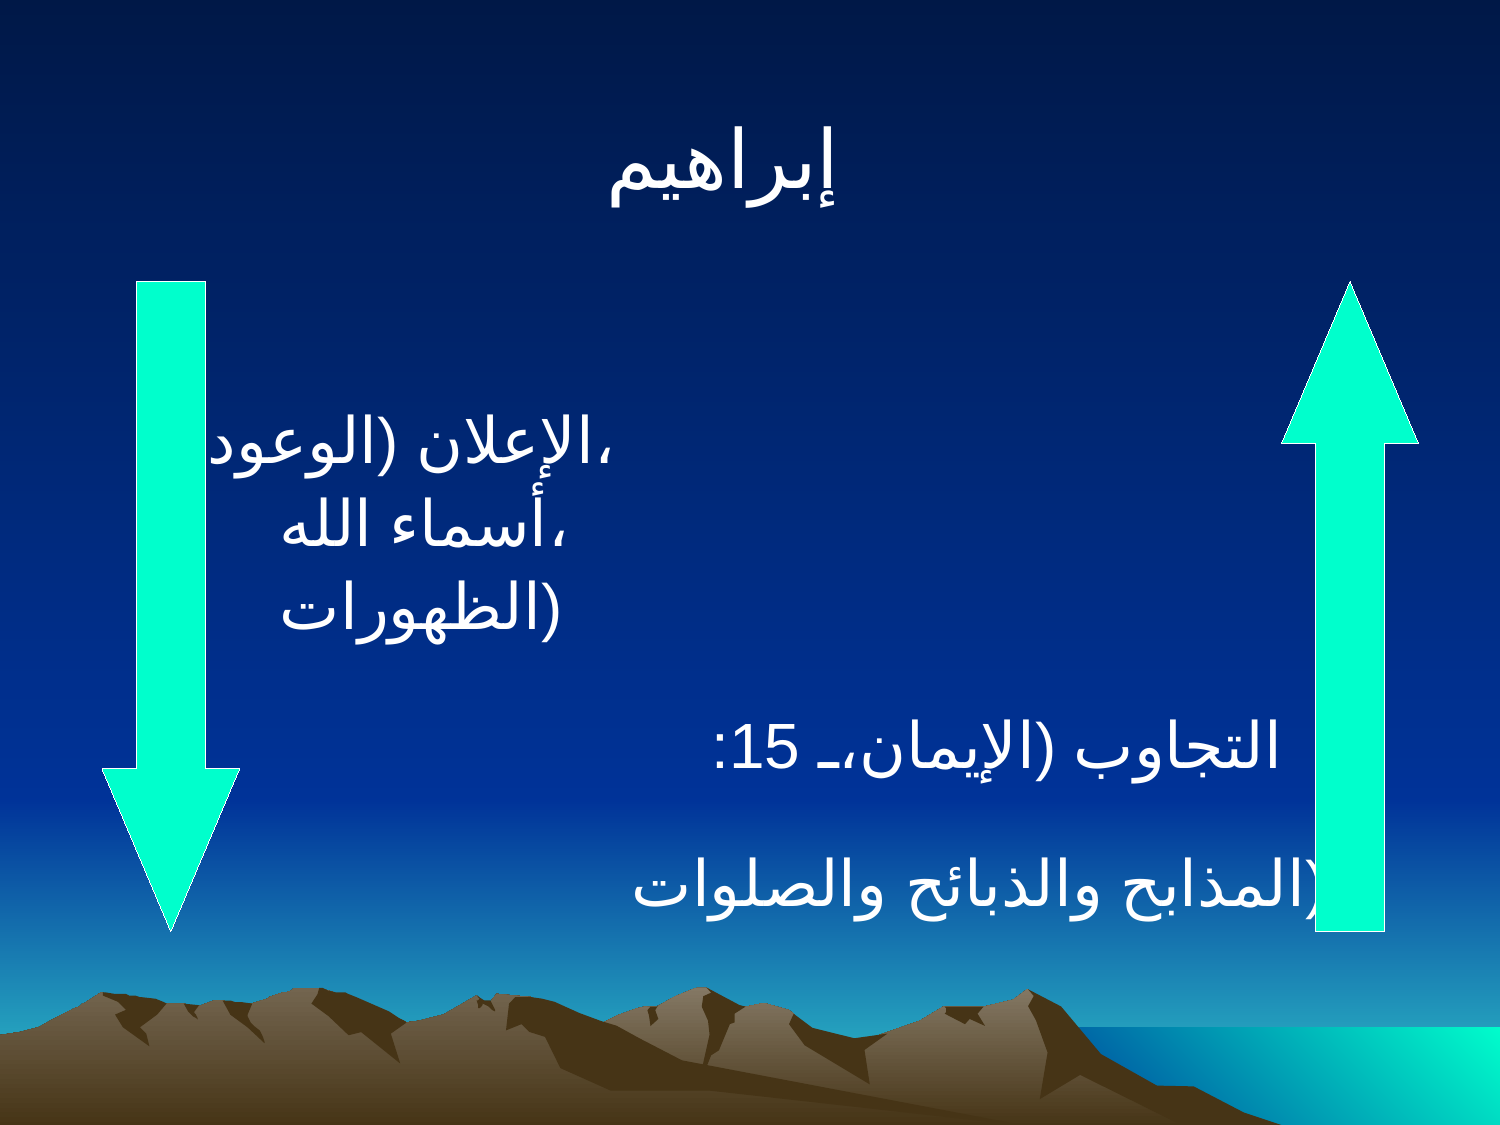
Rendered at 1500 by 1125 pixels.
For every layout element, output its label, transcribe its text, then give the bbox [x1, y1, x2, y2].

list الإعلان (الوعود، أسماء الله، الظهورات) التجاوب (الإيمان، 15: 6؛ المذابح والذبائح والصلوات) [55, 193, 1445, 932]
text_box [1281, 281, 1419, 932]
text_box إبراهيم [598, 111, 848, 214]
text_box [102, 281, 240, 932]
